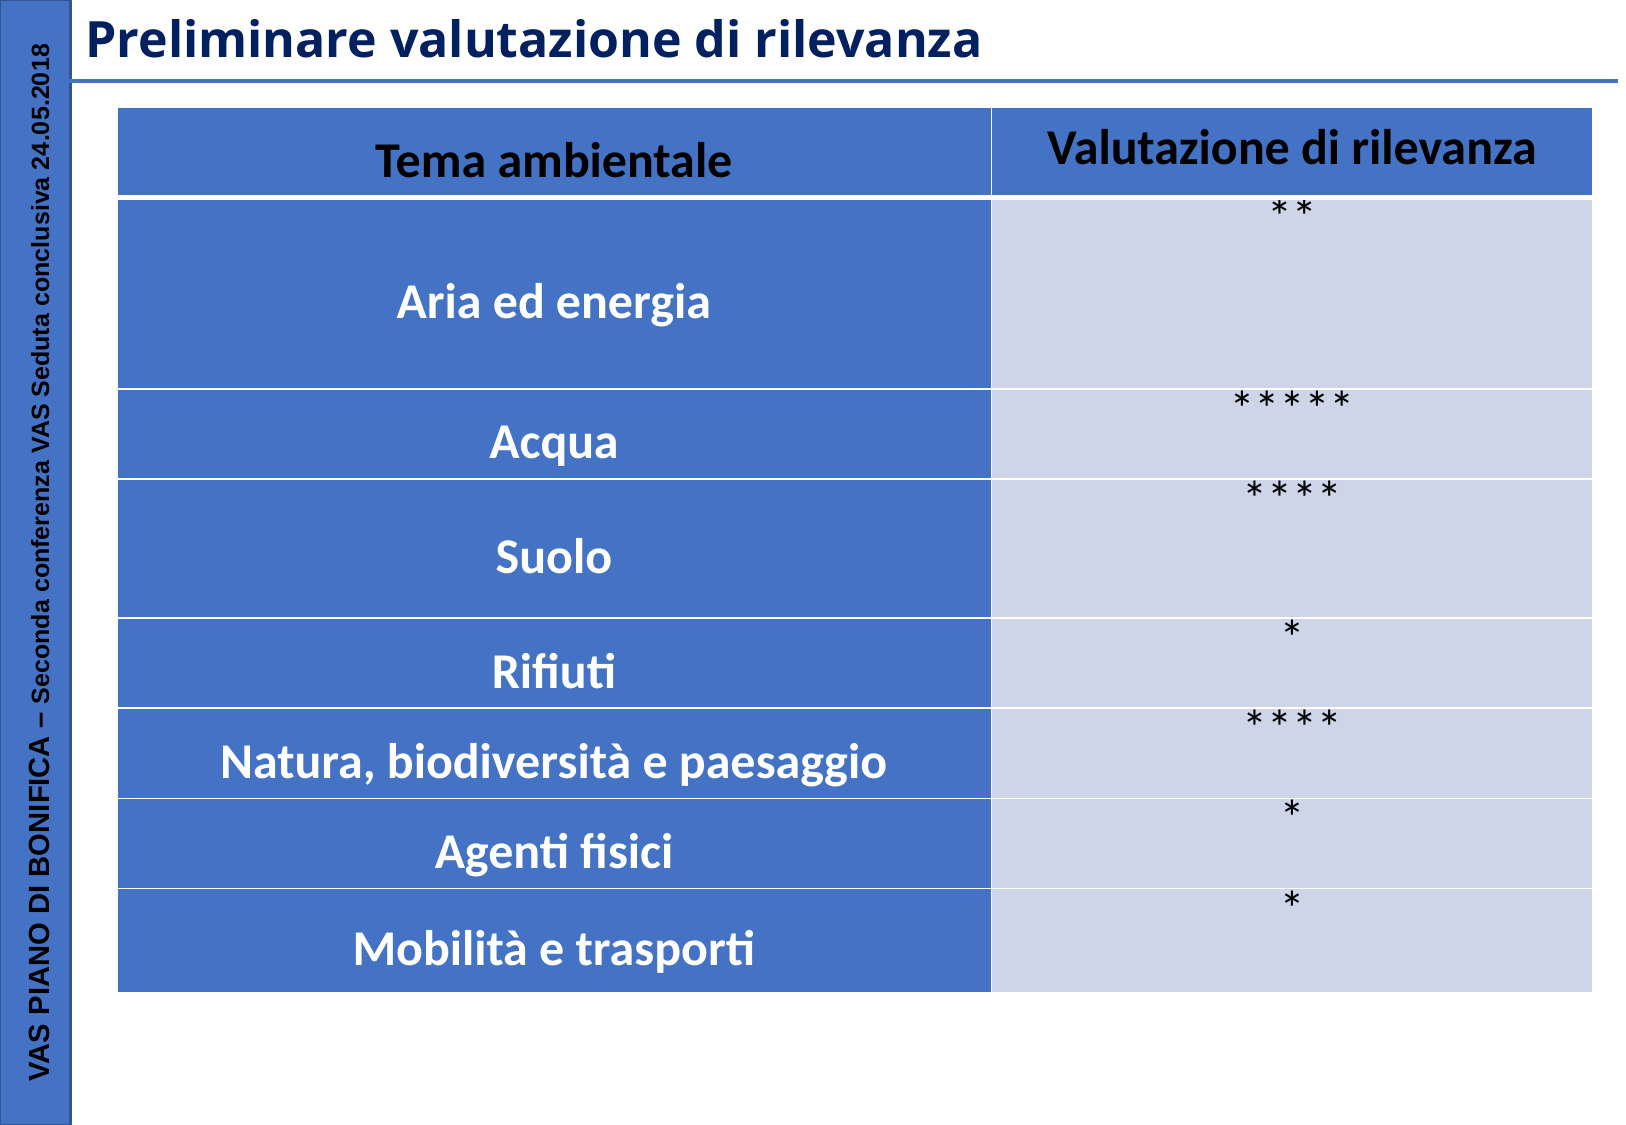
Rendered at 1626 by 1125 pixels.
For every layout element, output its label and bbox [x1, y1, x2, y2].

text_box [0, 0, 1618, 1125]
